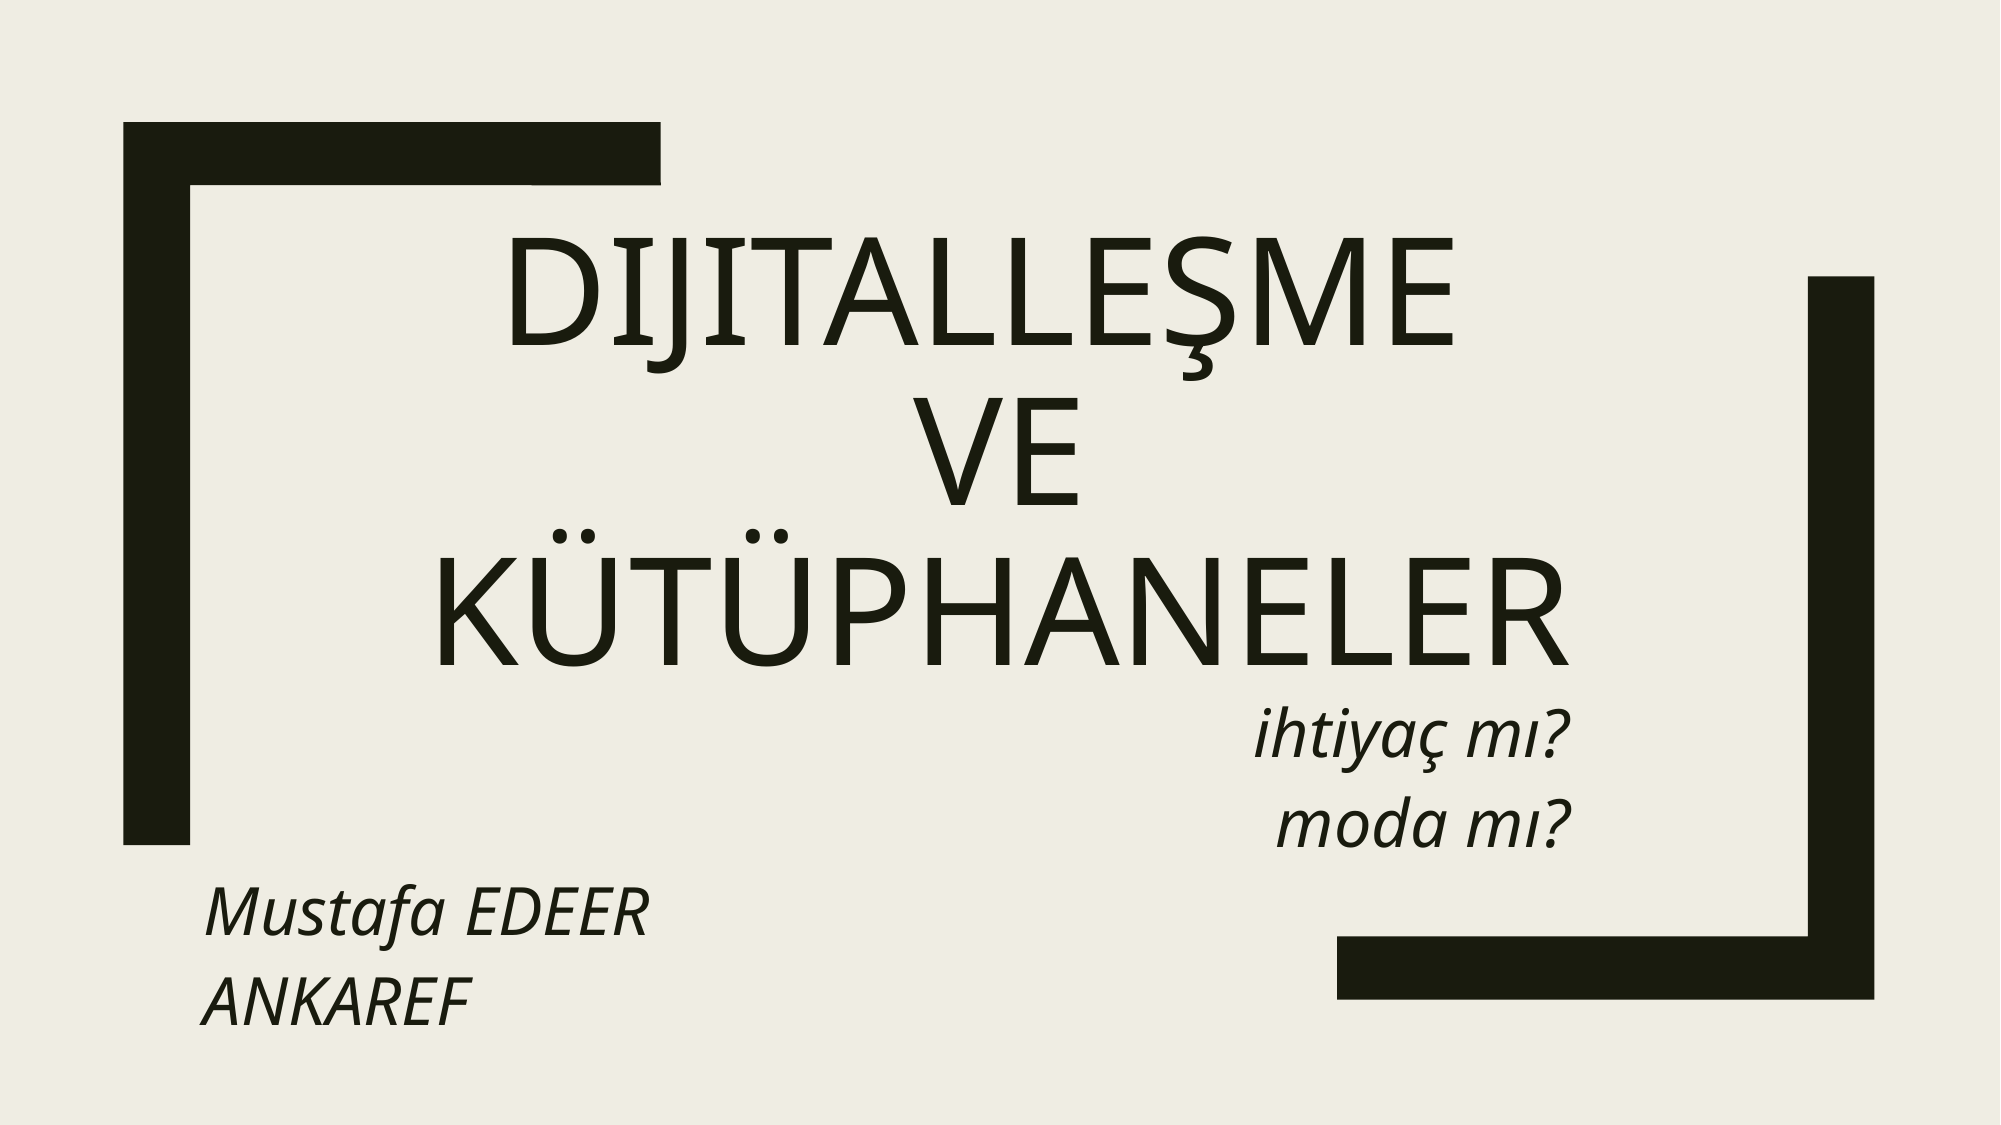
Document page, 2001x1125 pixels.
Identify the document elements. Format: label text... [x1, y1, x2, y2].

title dijitalleşme ve Kütüphaneler [314, 361, 1686, 706]
subtitle Mustafa EDEER ANKAREF [188, 852, 1310, 1031]
text_box ihtiyaç mı? moda mı? [464, 673, 1586, 853]
